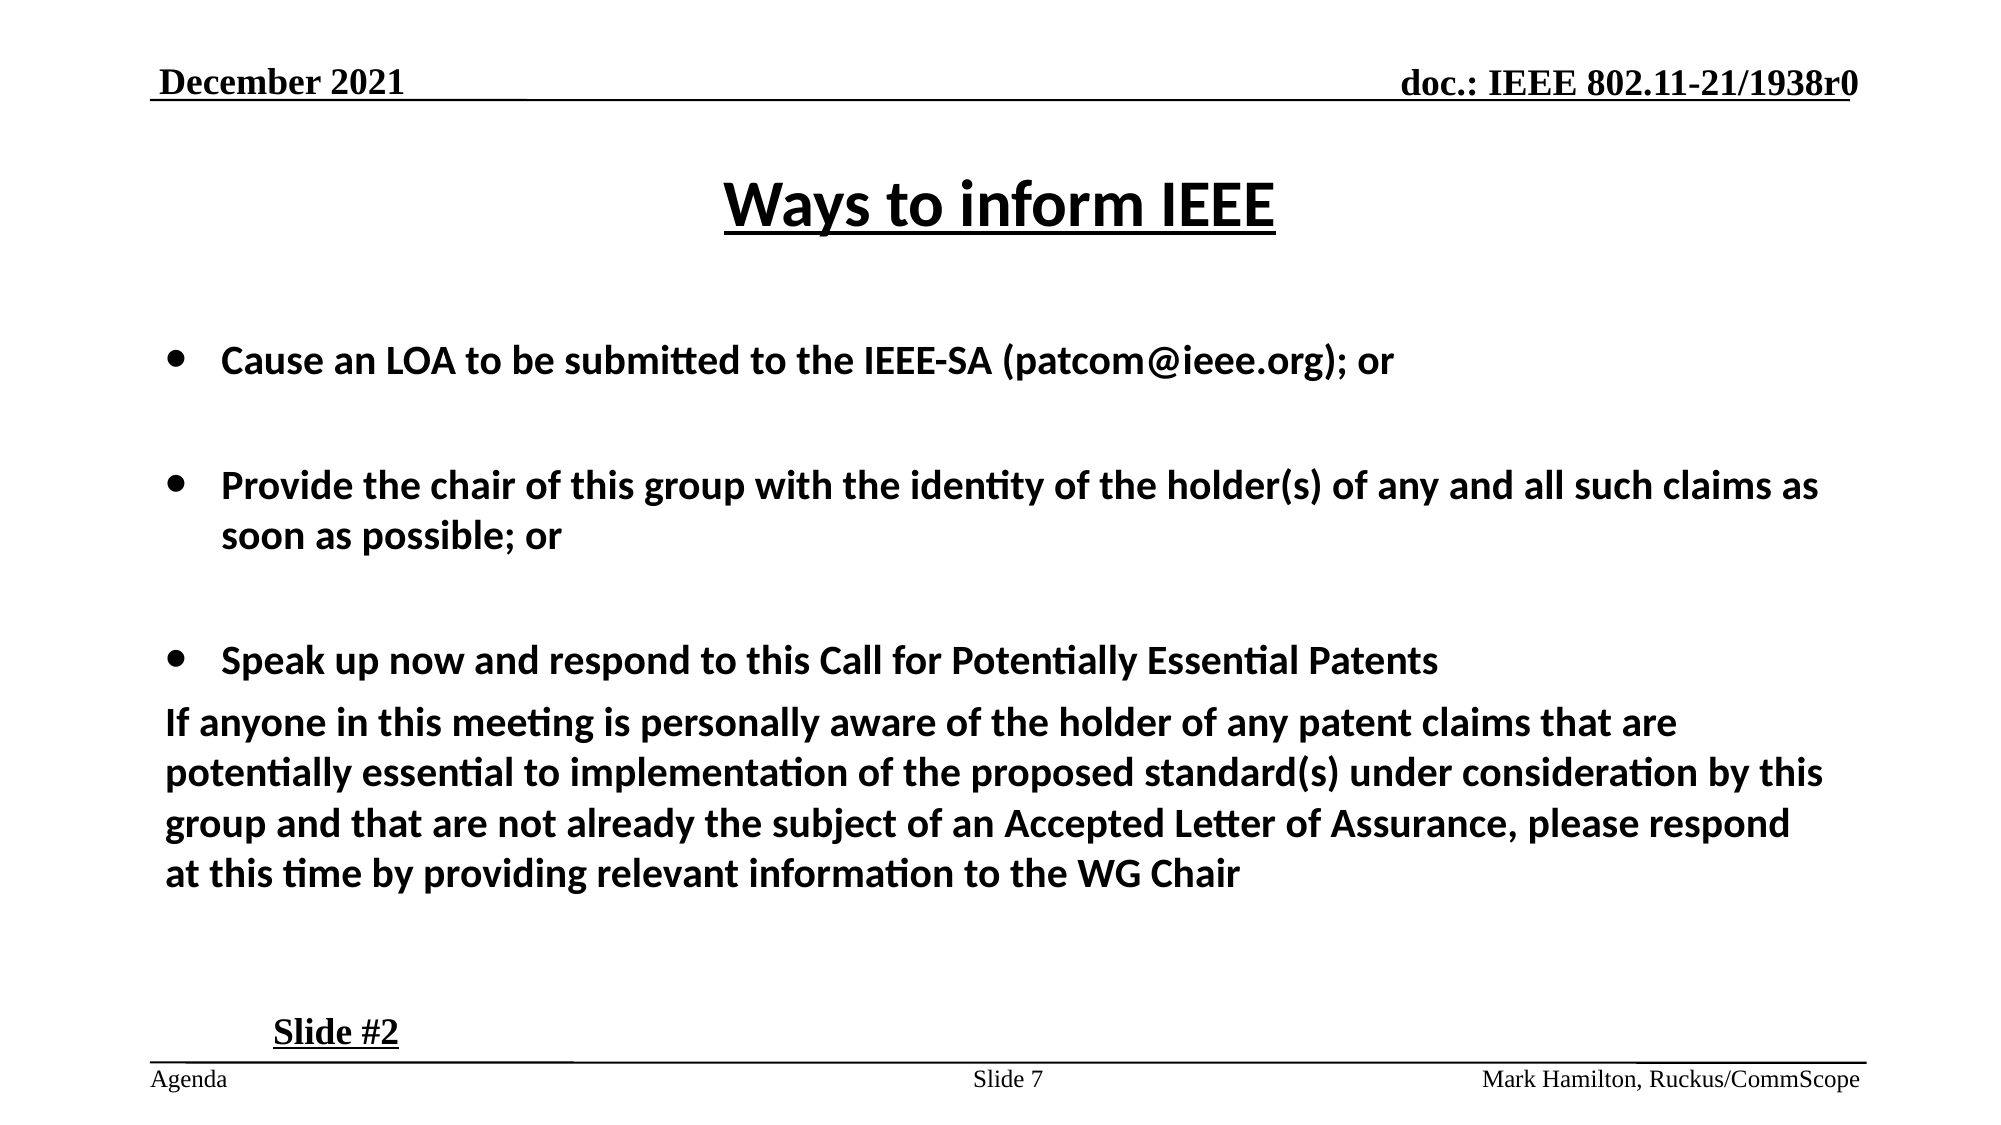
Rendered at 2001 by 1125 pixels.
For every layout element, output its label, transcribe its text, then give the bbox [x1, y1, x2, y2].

slide_number Slide 7 [950, 1061, 1067, 1123]
list Cause an LOA to be submitted to the IEEE-SA (patcom@ieee.org); or Provide the chair of this group with the identity of the holder(s) of any and all such claims as soon as possible; or Speak up now and respond to this Call for Potentially Essential Patents If anyone in this meeting is personally aware of the holder of any patent claims that are potentially essential to implementation of the proposed standard(s) under consideration by this group and that are not already the subject of an Accepted Letter of Assurance, please respond at this time by providing relevant information to the WG Chair [149, 324, 1850, 1000]
title Ways to inform IEEE [149, 112, 1850, 288]
text_box Slide #2 [258, 999, 415, 1060]
